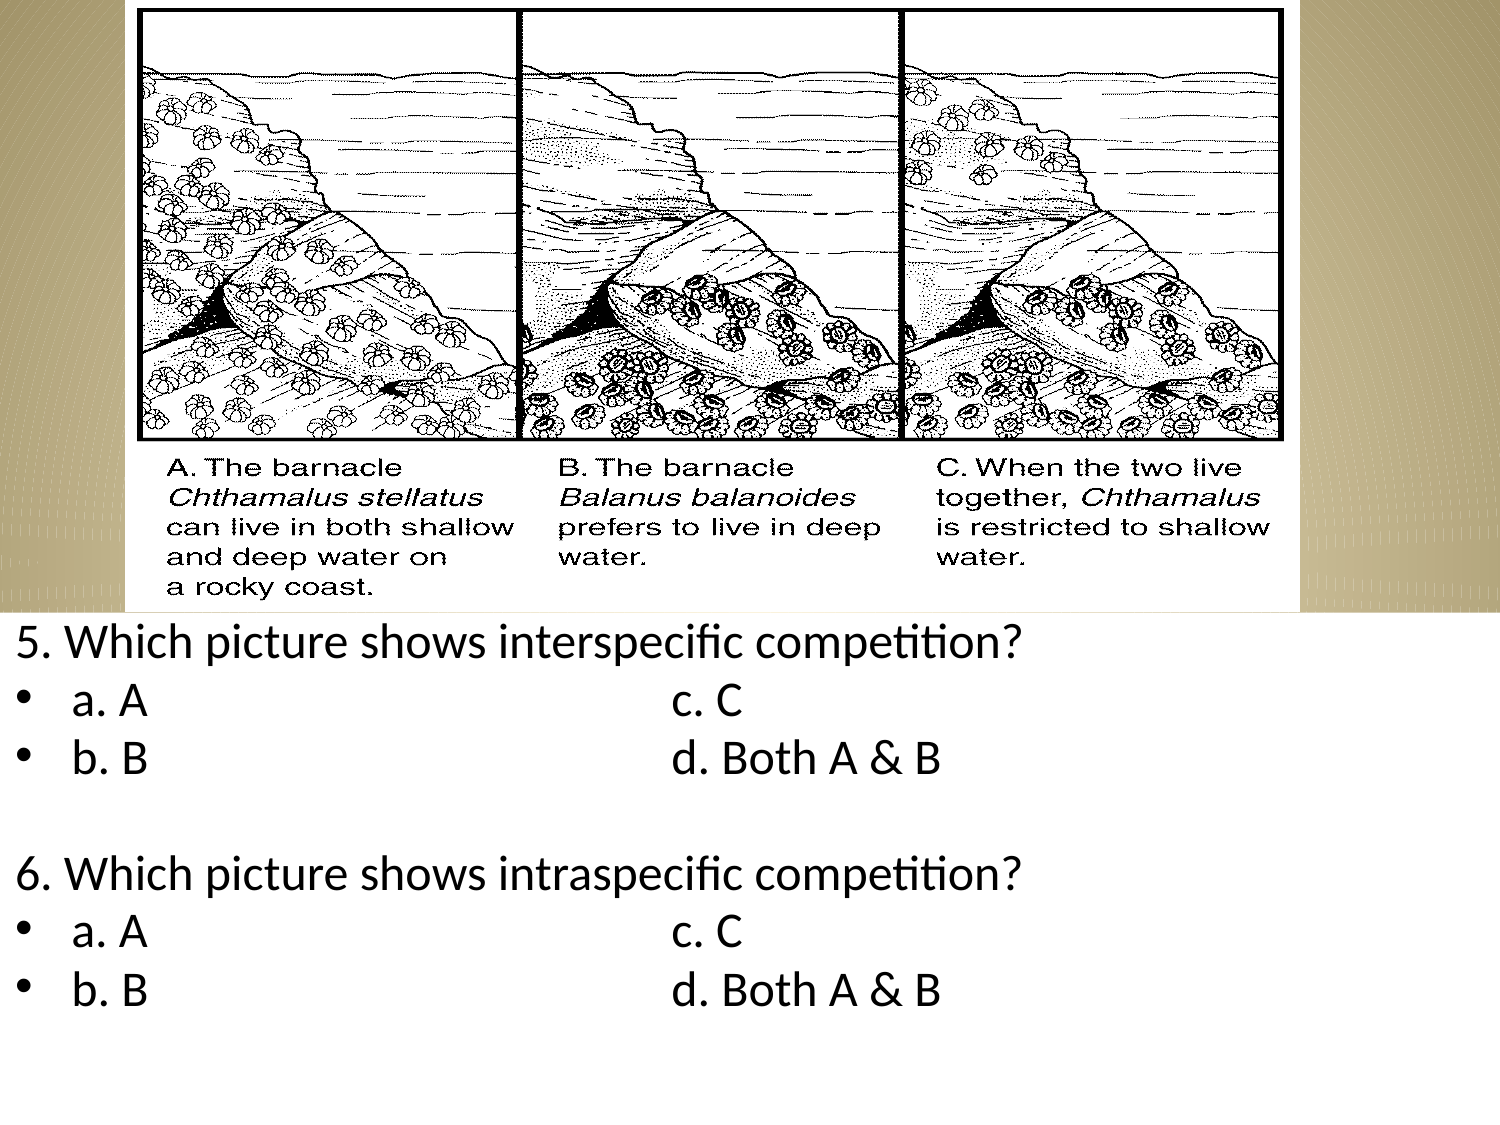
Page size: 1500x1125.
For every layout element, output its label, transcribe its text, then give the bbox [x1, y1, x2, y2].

picture [124, 0, 1301, 613]
list 5. Which picture shows interspecific competition? a. A c. C b. B d. Both A & B 6. Which picture shows intraspecific competition? a. A c. C b. B d. Both A & B [0, 612, 1500, 1125]
